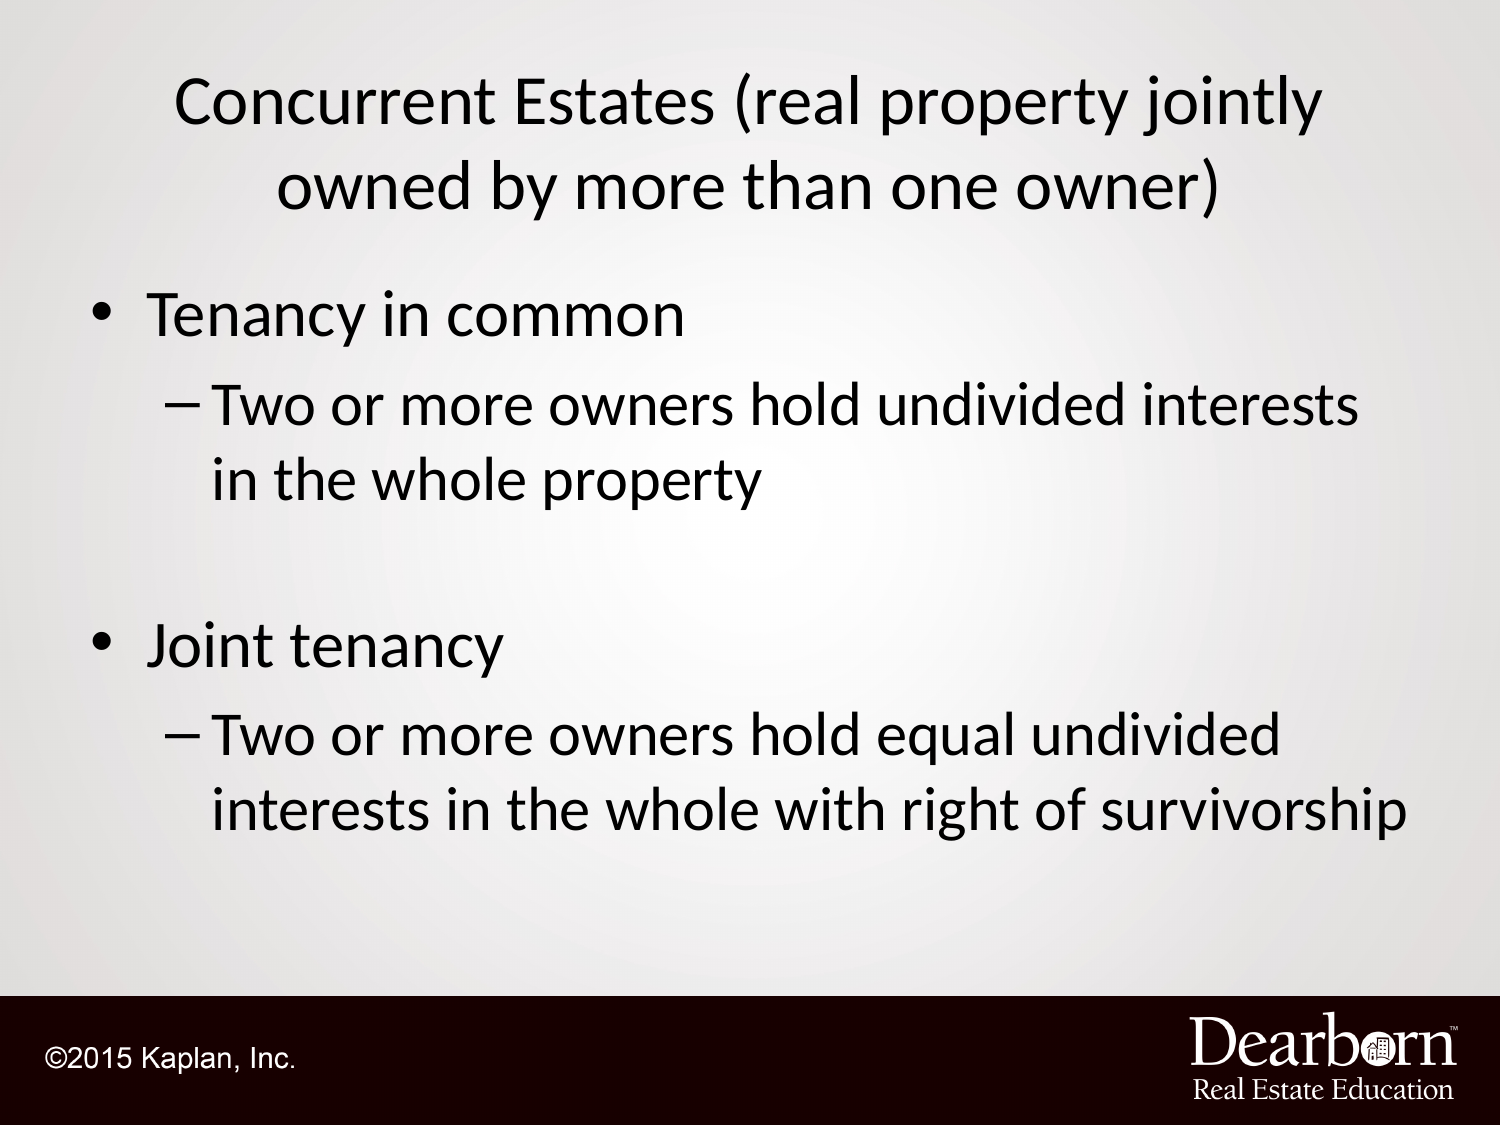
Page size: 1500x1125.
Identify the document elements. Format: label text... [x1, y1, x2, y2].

picture [0, 0, 1500, 1125]
title Concurrent Estates (real property jointly owned by more than one owner) [74, 44, 1426, 233]
list Tenancy in common Two or more owners hold undivided interests in the whole property Joint tenancy Two or more owners hold equal undivided interests in the whole with right of survivorship [74, 262, 1426, 988]
